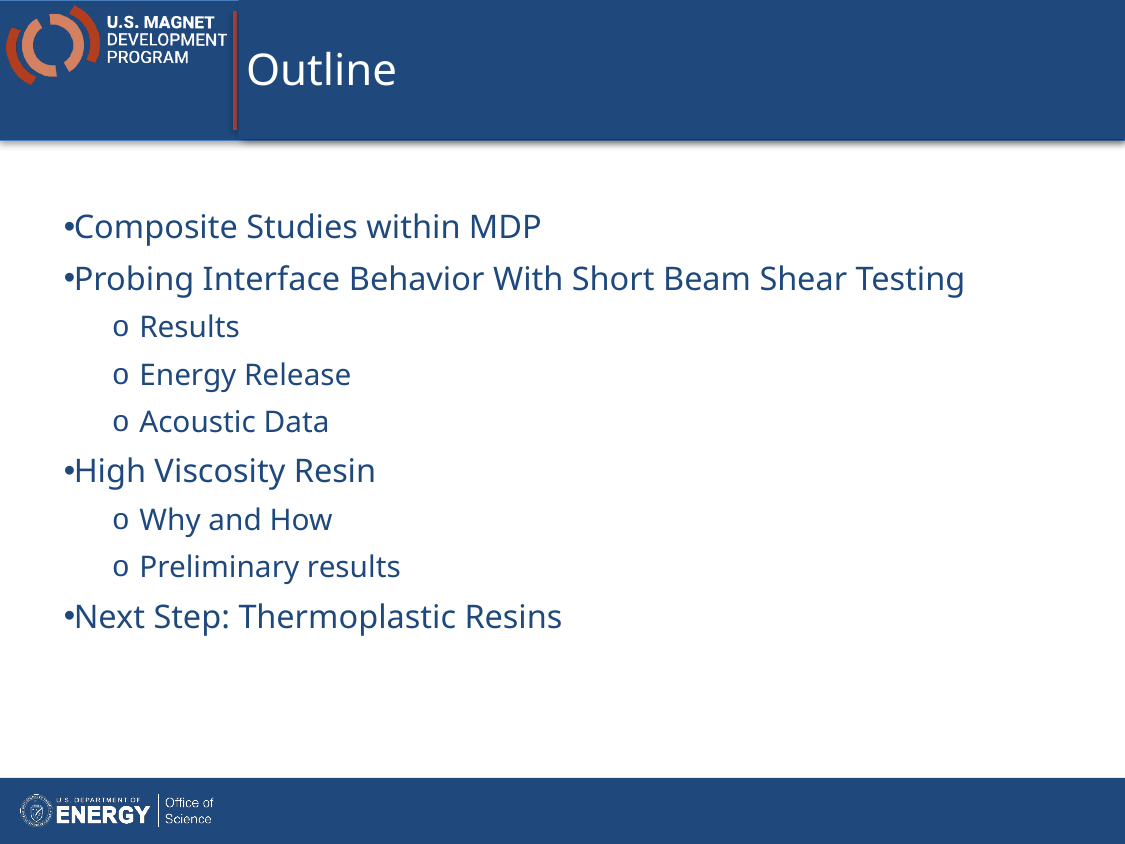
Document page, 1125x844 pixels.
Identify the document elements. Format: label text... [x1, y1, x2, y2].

list Composite Studies within MDP Probing Interface Behavior With Short Beam Shear Testing Results Energy Release Acoustic Data High Viscosity Resin Why and How Preliminary results Next Step: Thermoplastic Resins [55, 196, 1070, 755]
title Outline [238, 0, 1125, 140]
picture [6, 5, 227, 85]
picture [20, 794, 214, 827]
